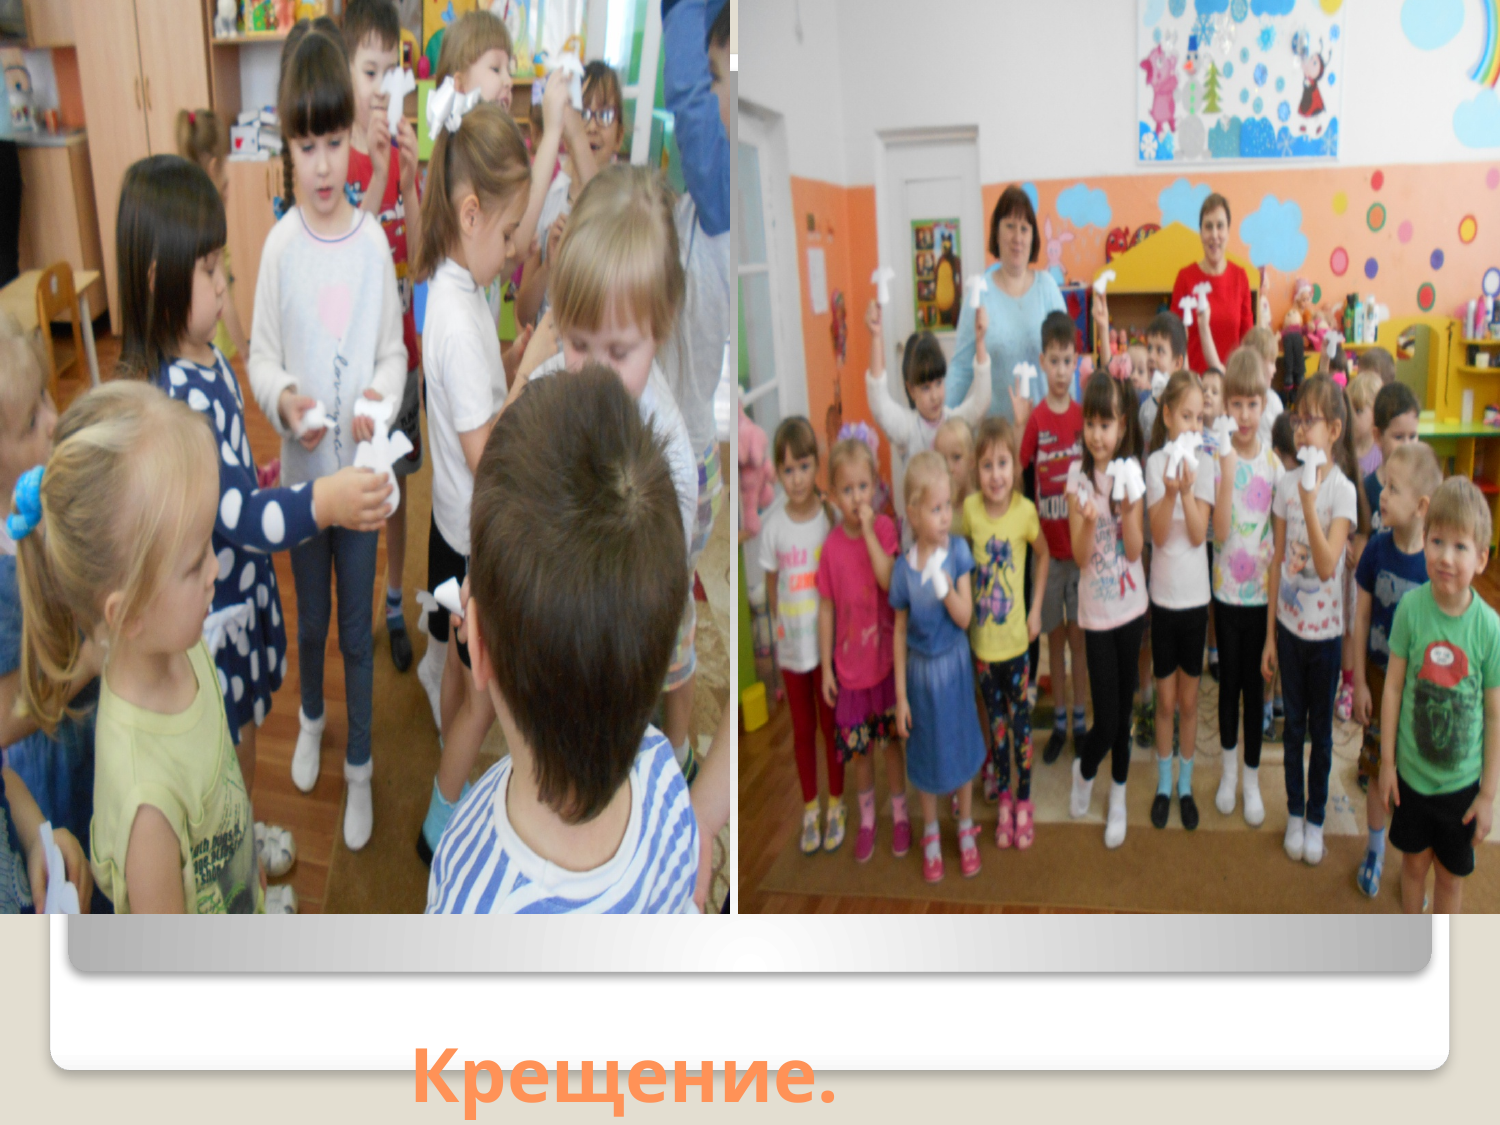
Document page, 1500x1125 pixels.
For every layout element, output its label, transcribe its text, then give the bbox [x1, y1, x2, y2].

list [737, 0, 1500, 915]
title Крещение. [82, 960, 1425, 1125]
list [0, 0, 730, 915]
